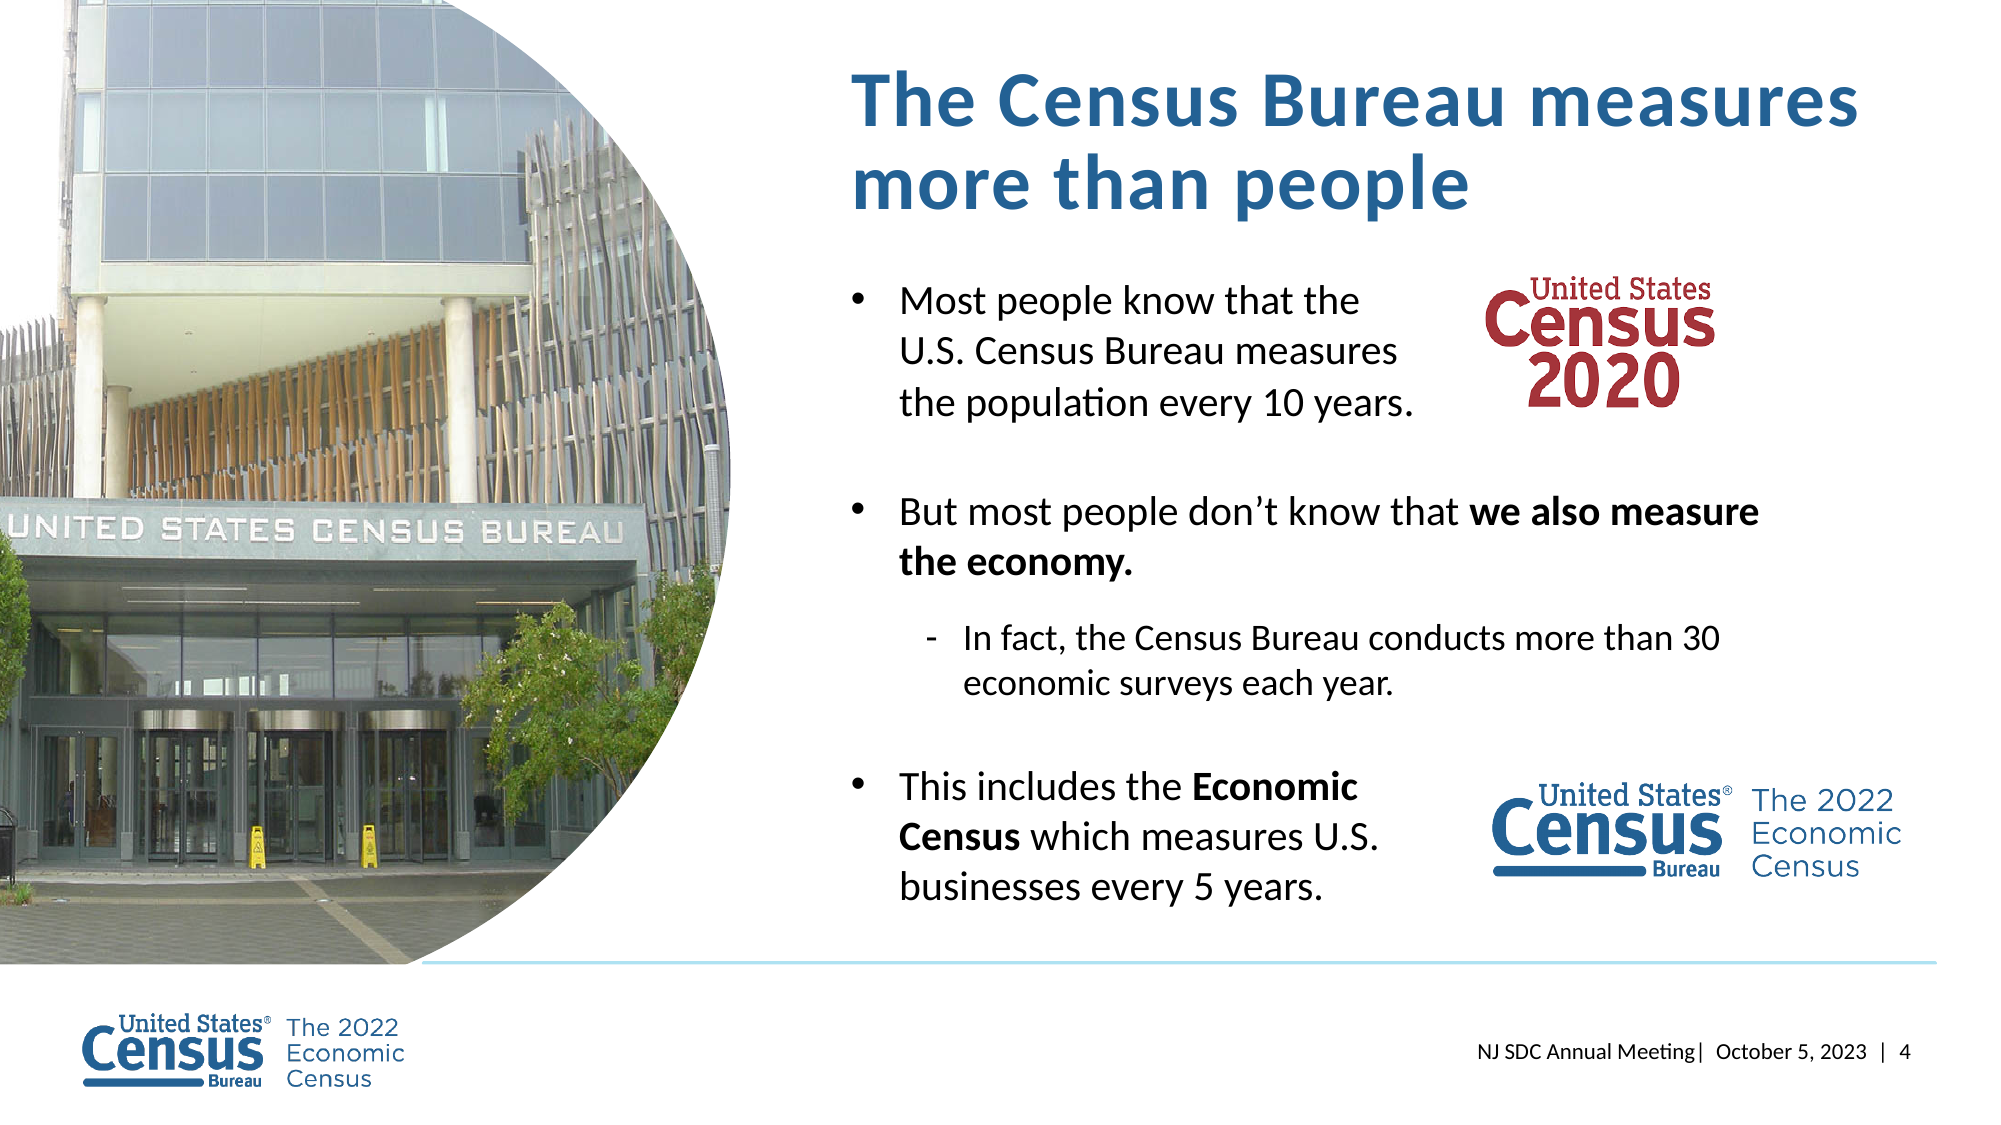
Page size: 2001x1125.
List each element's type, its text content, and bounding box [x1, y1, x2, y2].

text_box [0, 960, 2000, 1125]
text_box The Census Bureau measures more than people [836, 51, 1882, 148]
picture [82, 1013, 404, 1088]
text_box But most people don’t know that we also measure the economy. In fact, the Census Bureau conducts more than 30 economic surveys each year. [835, 476, 1789, 733]
text_box [0, 0, 732, 960]
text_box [835, 265, 1717, 449]
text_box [835, 751, 1901, 934]
